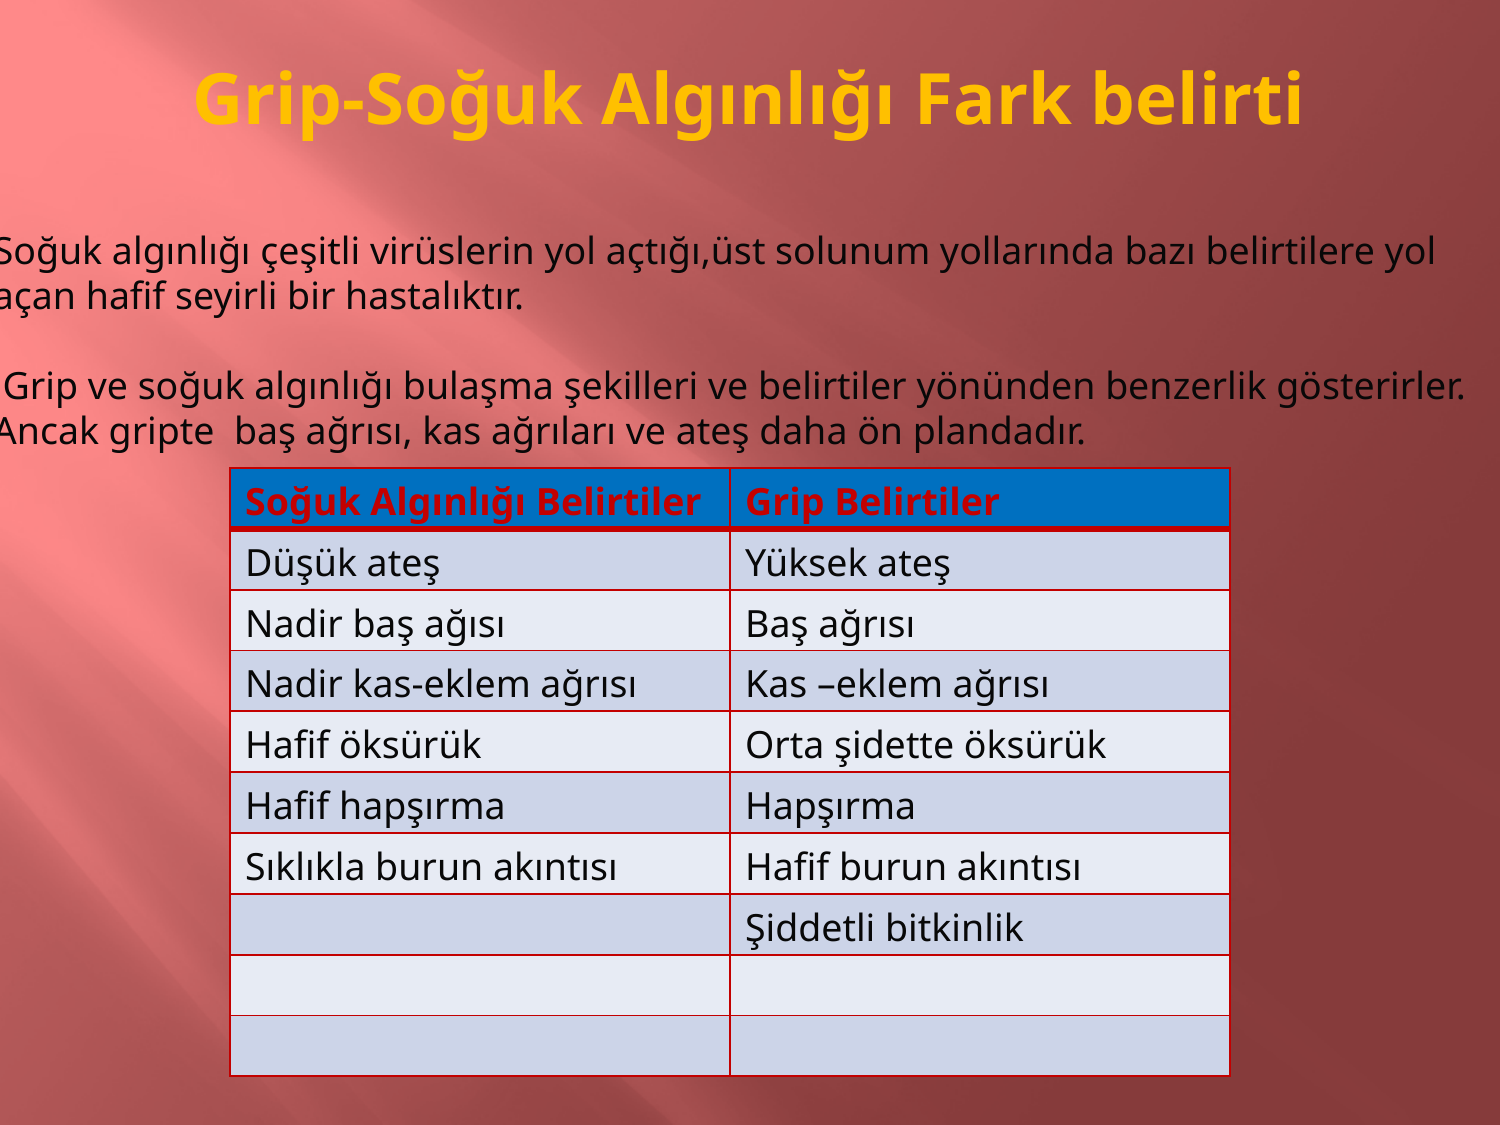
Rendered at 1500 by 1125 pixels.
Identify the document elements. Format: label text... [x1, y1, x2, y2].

table_cell [231, 956, 729, 1015]
table_cell Kas –eklem ağrısı [731, 651, 1229, 710]
table_header Grip Belirtiler [731, 469, 1229, 526]
table_cell Hafif öksürük [231, 712, 729, 771]
table_cell Düşük ateş [231, 532, 729, 589]
table_cell [731, 956, 1229, 1015]
table_cell Sıklıkla burun akıntısı [231, 834, 729, 893]
title Grip-Soğuk Algınlığı Fark belirti [75, 45, 1425, 219]
table_cell [731, 1016, 1229, 1075]
table_cell Hafif hapşırma [231, 773, 729, 832]
table_cell Hapşırma [731, 773, 1229, 832]
table_cell Orta şidette öksürük [731, 712, 1229, 771]
table_cell Baş ağrısı [731, 591, 1229, 650]
table_cell Nadir baş ağısı [231, 591, 729, 650]
table_header Soğuk Algınlığı Belirtiler [231, 469, 729, 526]
text_box Soğuk algınlığı çeşitli virüslerin yol açtığı,üst solunum yollarında bazı belirtilere yol açan hafif seyirli bir hastalıktır. Grip ve soğuk algınlığı bulaşma şekilleri ve belirtiler yönünden benzerlik gösterirler. Ancak gripte baş ağrısı, kas ağrıları ve ateş daha ön plandadır. [0, 219, 1483, 460]
table_cell Nadir kas-eklem ağrısı [231, 651, 729, 710]
table_cell [231, 1016, 729, 1075]
table_cell Yüksek ateş [731, 532, 1229, 589]
table_cell Hafif burun akıntısı [731, 834, 1229, 893]
table_cell [231, 895, 729, 954]
table_cell Şiddetli bitkinlik [731, 895, 1229, 954]
